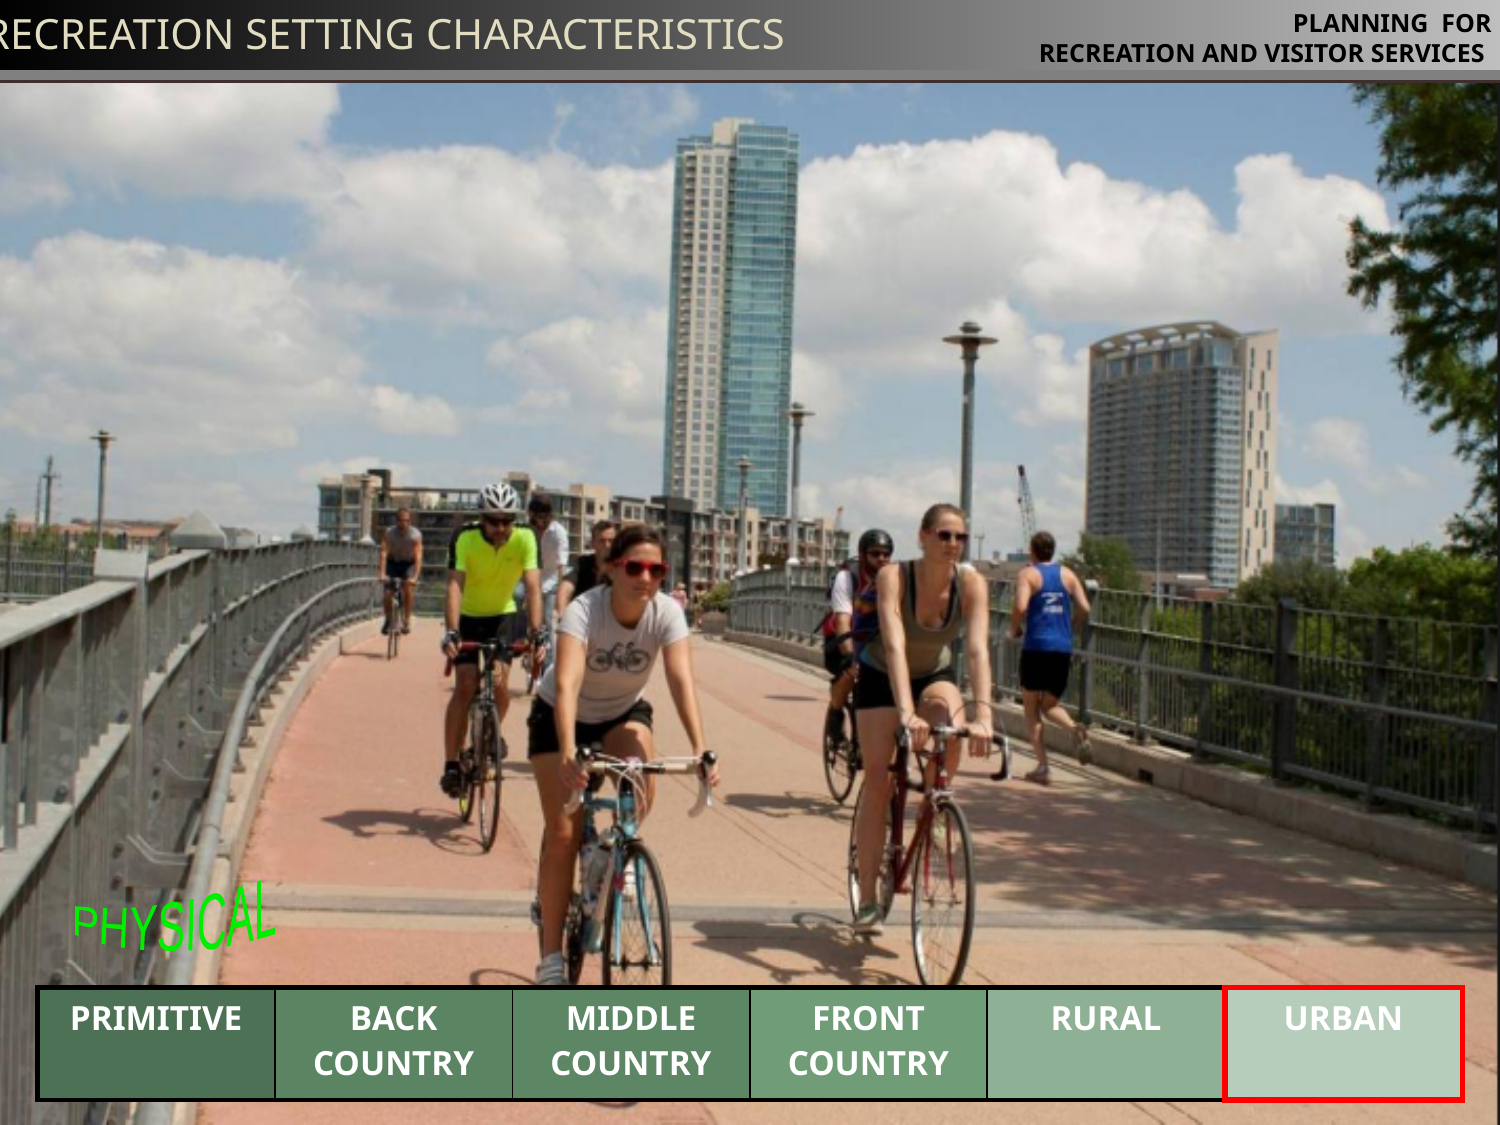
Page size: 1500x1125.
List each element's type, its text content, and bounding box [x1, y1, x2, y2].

title PLANNING FOR RECREATION AND VISITOR SERVICES [987, 0, 1500, 68]
text_box [0, 0, 1500, 70]
text_box Recreation Setting Characteristics [0, 0, 801, 65]
picture [0, 83, 1500, 1125]
